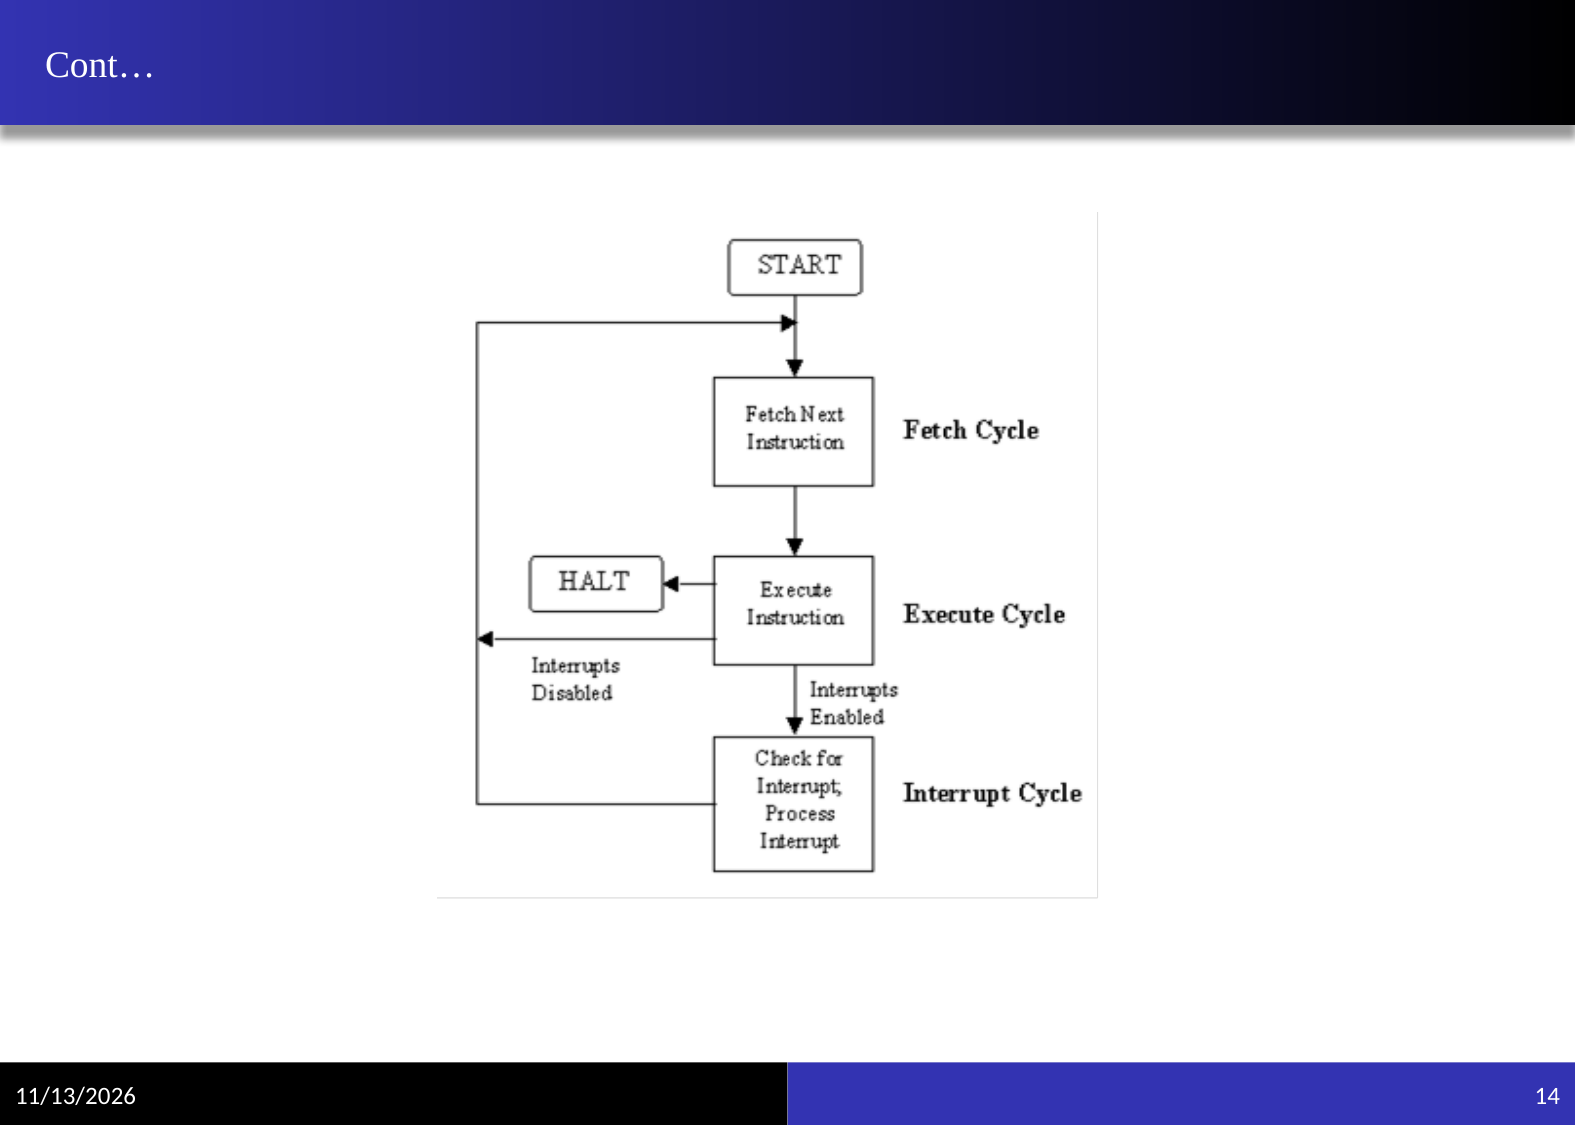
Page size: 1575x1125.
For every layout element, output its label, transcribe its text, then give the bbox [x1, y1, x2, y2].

title Cont… [0, 0, 1536, 125]
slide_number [0, 1065, 185, 1125]
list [437, 212, 1101, 901]
slide_number 14 [1391, 1065, 1575, 1125]
